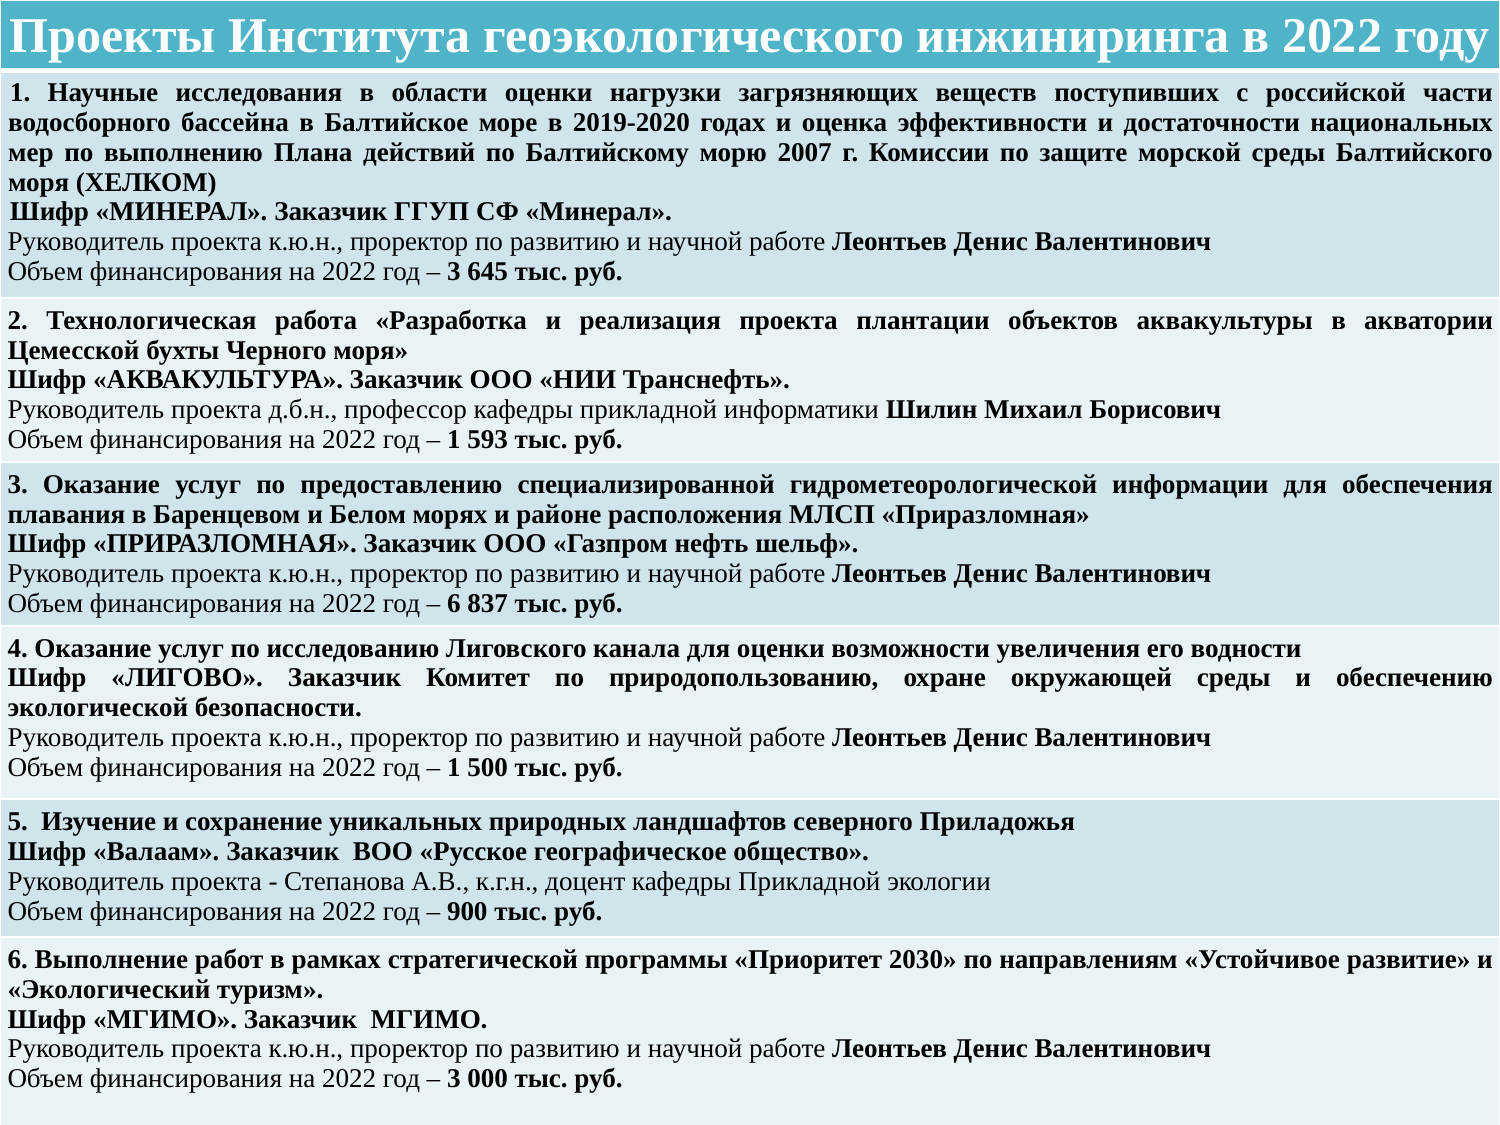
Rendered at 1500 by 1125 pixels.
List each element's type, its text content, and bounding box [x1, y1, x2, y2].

table_cell 3. Оказание услуг по предоставлению специализированной гидрометеорологической информации для обеспечения плавания в Баренцевом и Белом морях и районе расположения МЛСП «Приразломная» Шифр «ПРИРАЗЛОМНАЯ». Заказчик ООО «Газпром нефть шельф». Руководитель проекта к.ю.н., проректор по развитию и научной работе Леонтьев Денис Валентинович Объем финансирования на 2022 год – 6 837 тыс. руб. [1, 463, 1499, 625]
table_cell 5. Изучение и сохранение уникальных природных ландшафтов северного Приладожья Шифр «Валаам». Заказчик ВОО «Русское географическое общество». Руководитель проекта - Степанова А.В., к.г.н., доцент кафедры Прикладной экологии Объем финансирования на 2022 год – 900 тыс. руб. [1, 800, 1499, 936]
table_cell 2. Технологическая работа «Разработка и реализация проекта плантации объектов аквакультуры в акватории Цемесской бухты Черного моря» Шифр «АКВАКУЛЬТУРА». Заказчик ООО «НИИ Транснефть». Руководитель проекта д.б.н., профессор кафедры прикладной информатики Шилин Михаил Борисович Объем финансирования на 2022 год – 1 593 тыс. руб. [1, 299, 1499, 461]
table_cell 4. Оказание услуг по исследованию Лиговского канала для оценки возможности увеличения его водности Шифр «ЛИГОВО». Заказчик Комитет по природопользованию, охране окружающей среды и обеспечению экологической безопасности. Руководитель проекта к.ю.н., проректор по развитию и научной работе Леонтьев Денис Валентинович Объем финансирования на 2022 год – 1 500 тыс. руб. [1, 627, 1499, 798]
table_cell Научные исследования в области оценки нагрузки загрязняющих веществ поступивших с российской части водосборного бассейна в Балтийское море в 2019-2020 годах и оценка эффективности и достаточности национальных мер по выполнению Плана действий по Балтийскому морю 2007 г. Комиссии по защите морской среды Балтийского моря (ХЕЛКОМ) Шифр «МИНЕРАЛ». Заказчик ГГУП СФ «Минерал». Руководитель проекта к.ю.н., проректор по развитию и научной работе Леонтьев Денис Валентинович Объем финансирования на 2022 год – 3 645 тыс. руб. [1, 73, 1499, 297]
table_header Проекты Института геоэкологического инжиниринга в 2022 году [1, 1, 1499, 68]
table_cell 6. Выполнение работ в рамках стратегической программы «Приоритет 2030» по направлениям «Устойчивое развитие» и «Экологический туризм». Шифр «МГИМО». Заказчик МГИМО. Руководитель проекта к.ю.н., проректор по развитию и научной работе Леонтьев Денис Валентинович Объем финансирования на 2022 год – 3 000 тыс. руб. [1, 938, 1499, 1125]
